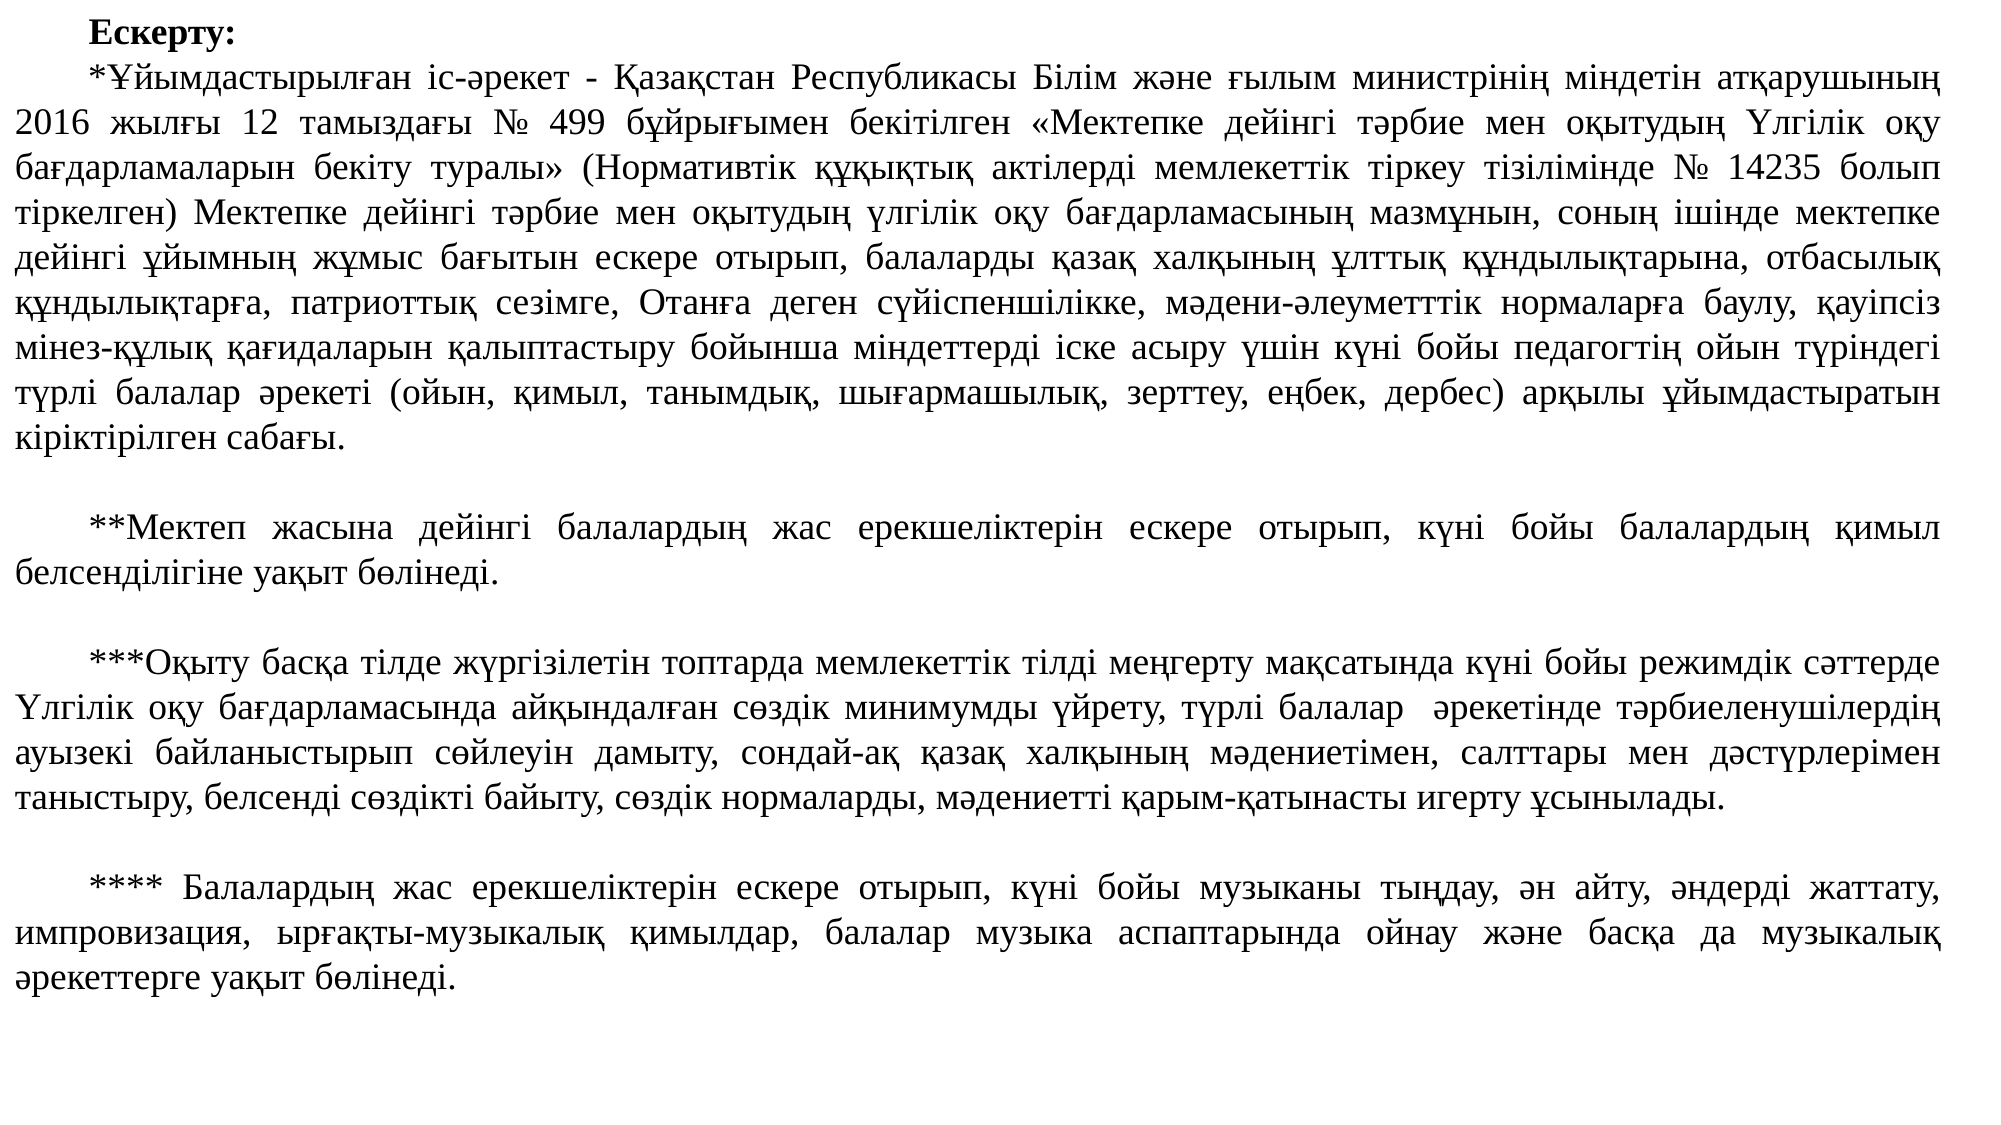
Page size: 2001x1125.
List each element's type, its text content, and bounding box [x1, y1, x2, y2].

text_box Ескерту: *Ұйымдастырылған іс-әрекет - Қазақстан Республикасы Білім және ғылым министрінің міндетін атқарушының 2016 жылғы 12 тамыздағы № 499 бұйрығымен бекітілген «Мектепке дейінгі тәрбие мен оқытудың Үлгілік оқу бағдарламаларын бекіту туралы» (Нормативтік құқықтық актілерді мемлекеттік тіркеу тізілімінде № 14235 болып тіркелген) Мектепке дейінгі тәрбие мен оқытудың үлгілік оқу бағдарламасының мазмұнын, соның ішінде мектепке дейінгі ұйымның жұмыс бағытын ескере отырып, балаларды қазақ халқының ұлттық құндылықтарына, отбасылық құндылықтарға, патриоттық сезімге, Отанға деген сүйіспеншілікке, мәдени-әлеуметттік нормаларға баулу, қауіпсіз мінез-құлық қағидаларын қалыптастыру бойынша міндеттерді іске асыру үшін күні бойы педагогтің ойын түріндегі түрлі балалар әрекеті (ойын, қимыл, танымдық, шығармашылық, зерттеу, еңбек, дербес) арқылы ұйымдастыратын кіріктірілген сабағы. **Мектеп жасына дейінгі балалардың жас ерекшеліктерін ескере отырып, күні бойы балалардың қимыл белсенділігіне уақыт бөлінеді. ***Оқыту басқа тілде жүргізілетін топтарда мемлекеттік тілді меңгерту мақсатында күні бойы режимдік сәттерде Үлгілік оқу бағдарламасында айқындалған сөздік минимумды үйрету, түрлі балалар әрекетінде тәрбиеленушілердің ауызекі байланыстырып сөйлеуін дамыту, сондай-ақ қазақ халқының мәдениетімен, салттары мен дәстүрлерімен таныстыру, белсенді сөздікті байыту, сөздік нормаларды, мәдениетті қарым-қатынасты игерту ұсынылады. **** Балалардың жас ерекшеліктерін ескере отырып, күні бойы музыканы тыңдау, ән айту, әндерді жаттату, импровизация, ырғақты-музыкалық қимылдар, балалар музыка аспаптарында ойнау және басқа да музыкалық әрекеттерге уақыт бөлінеді. [0, 0, 1959, 1005]
